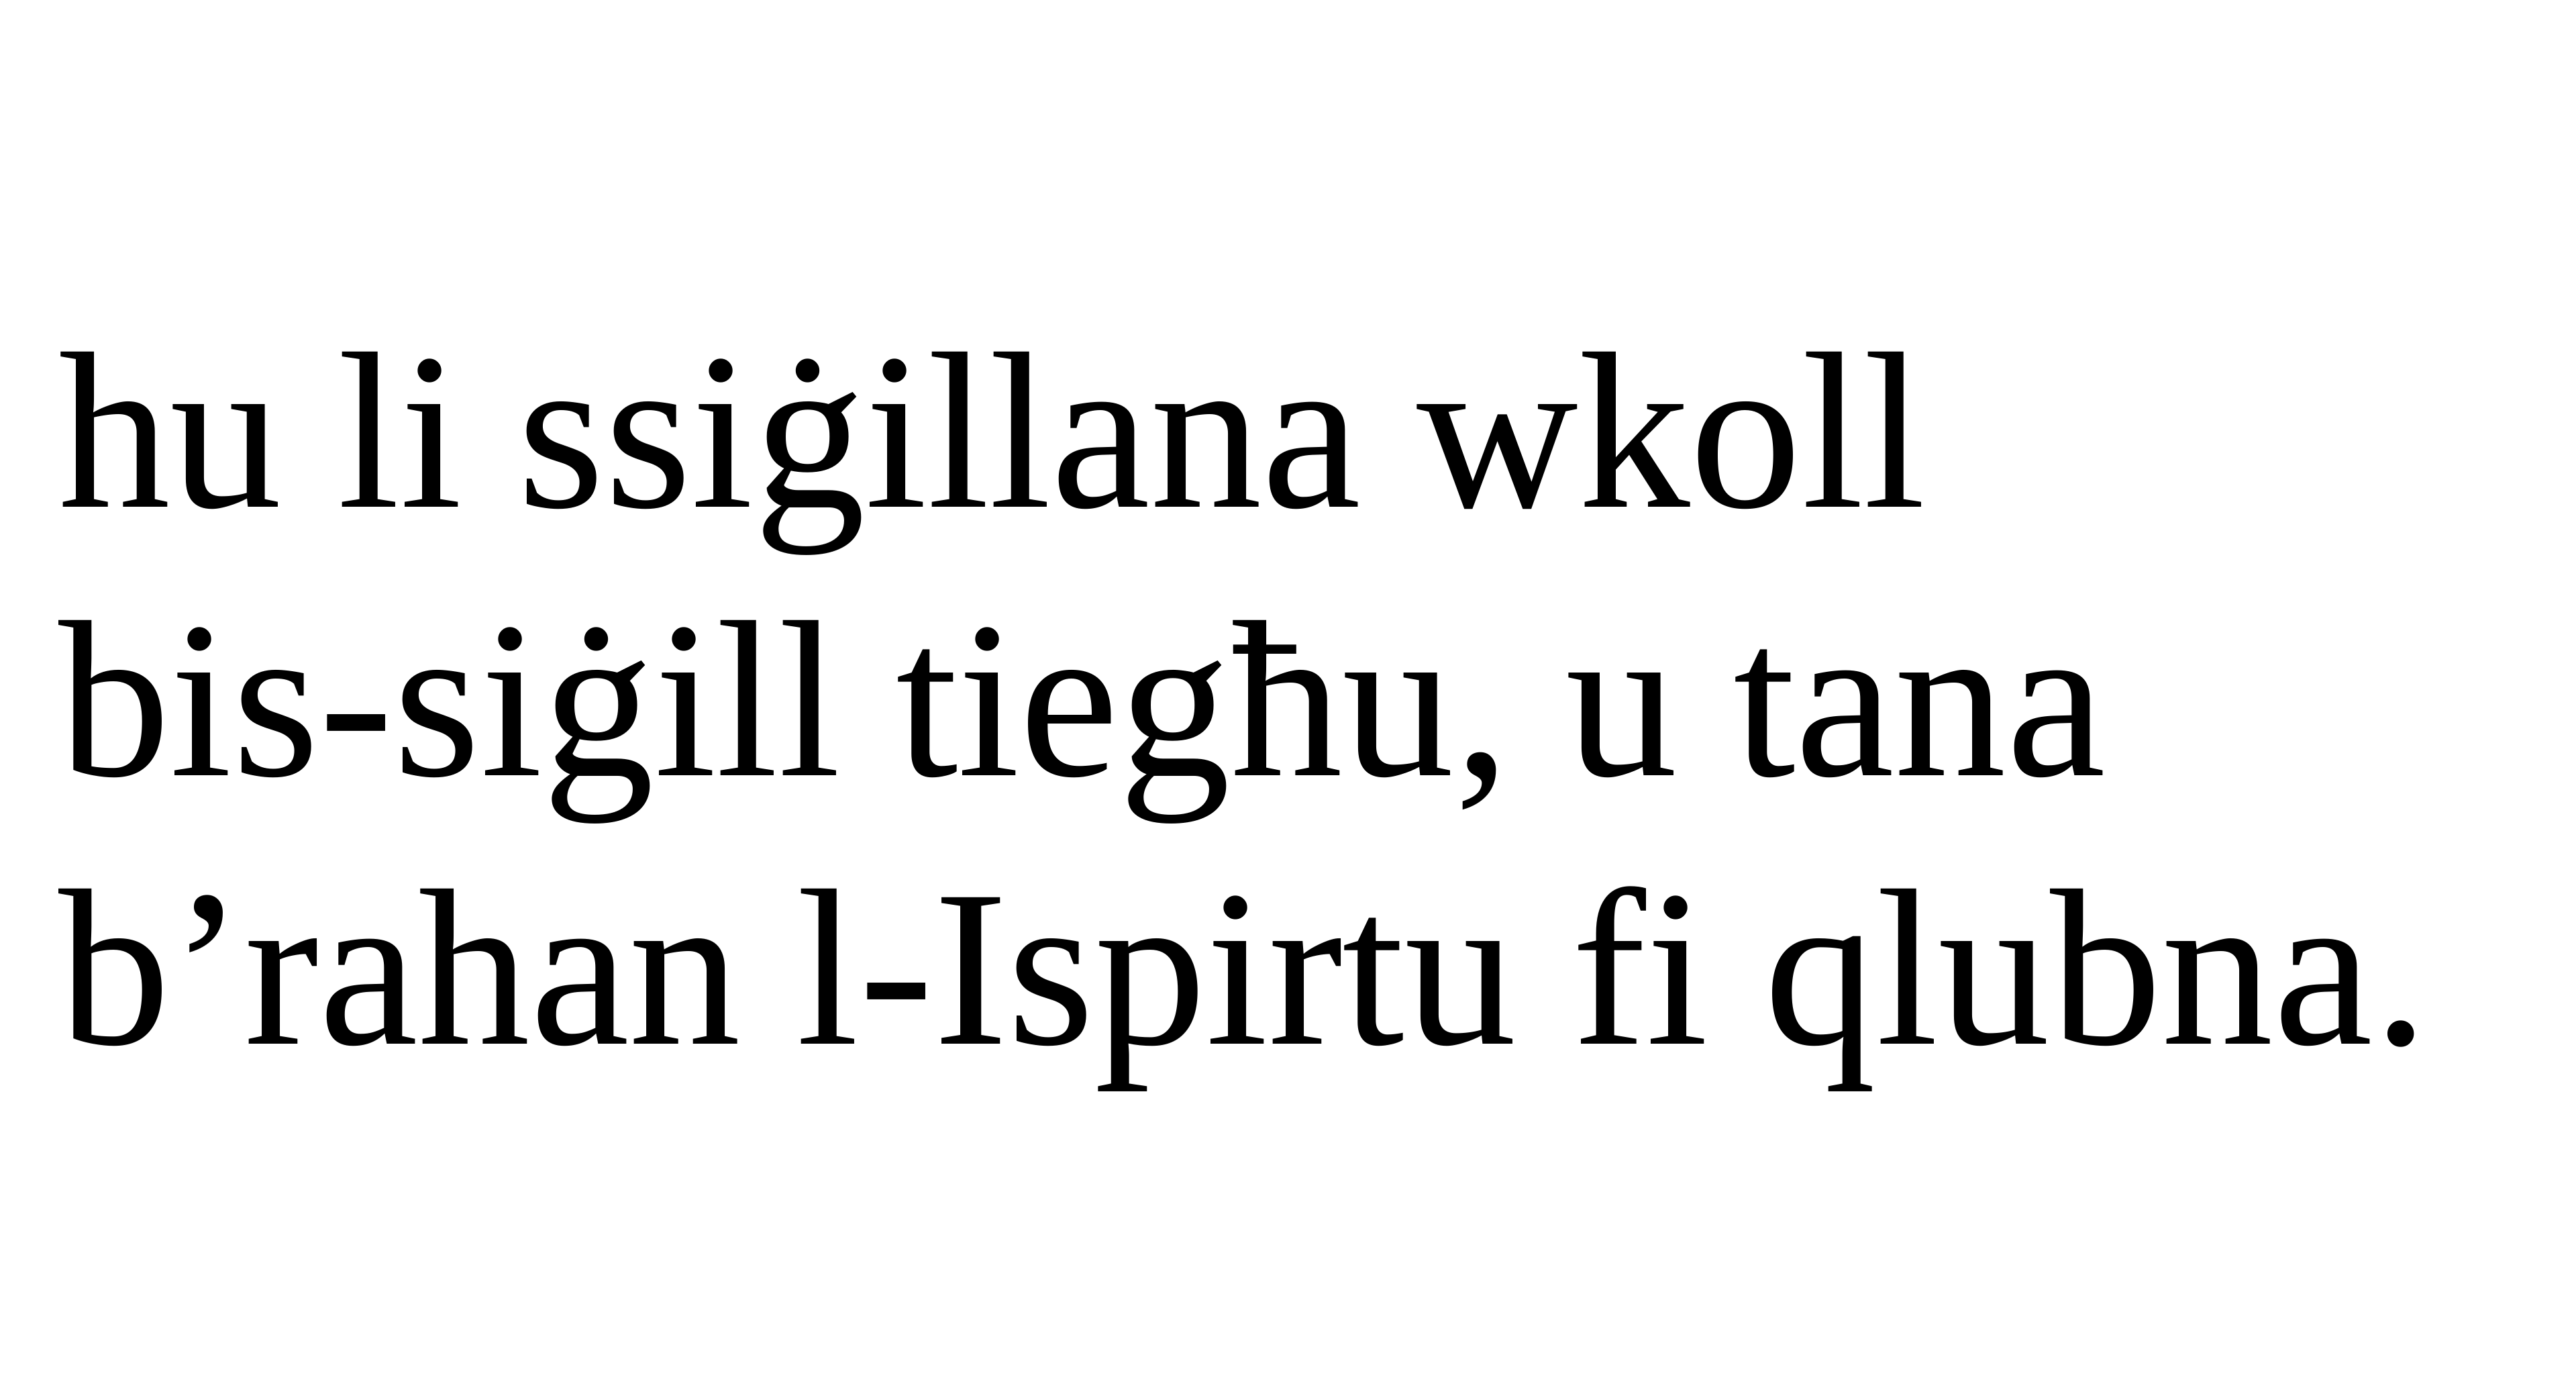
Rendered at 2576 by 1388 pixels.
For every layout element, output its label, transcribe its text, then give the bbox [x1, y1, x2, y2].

list hu li ssiġillana wkoll bis-siġill tiegħu, u tana b’rahan l-Ispirtu fi qlubna. [35, 272, 2541, 1116]
